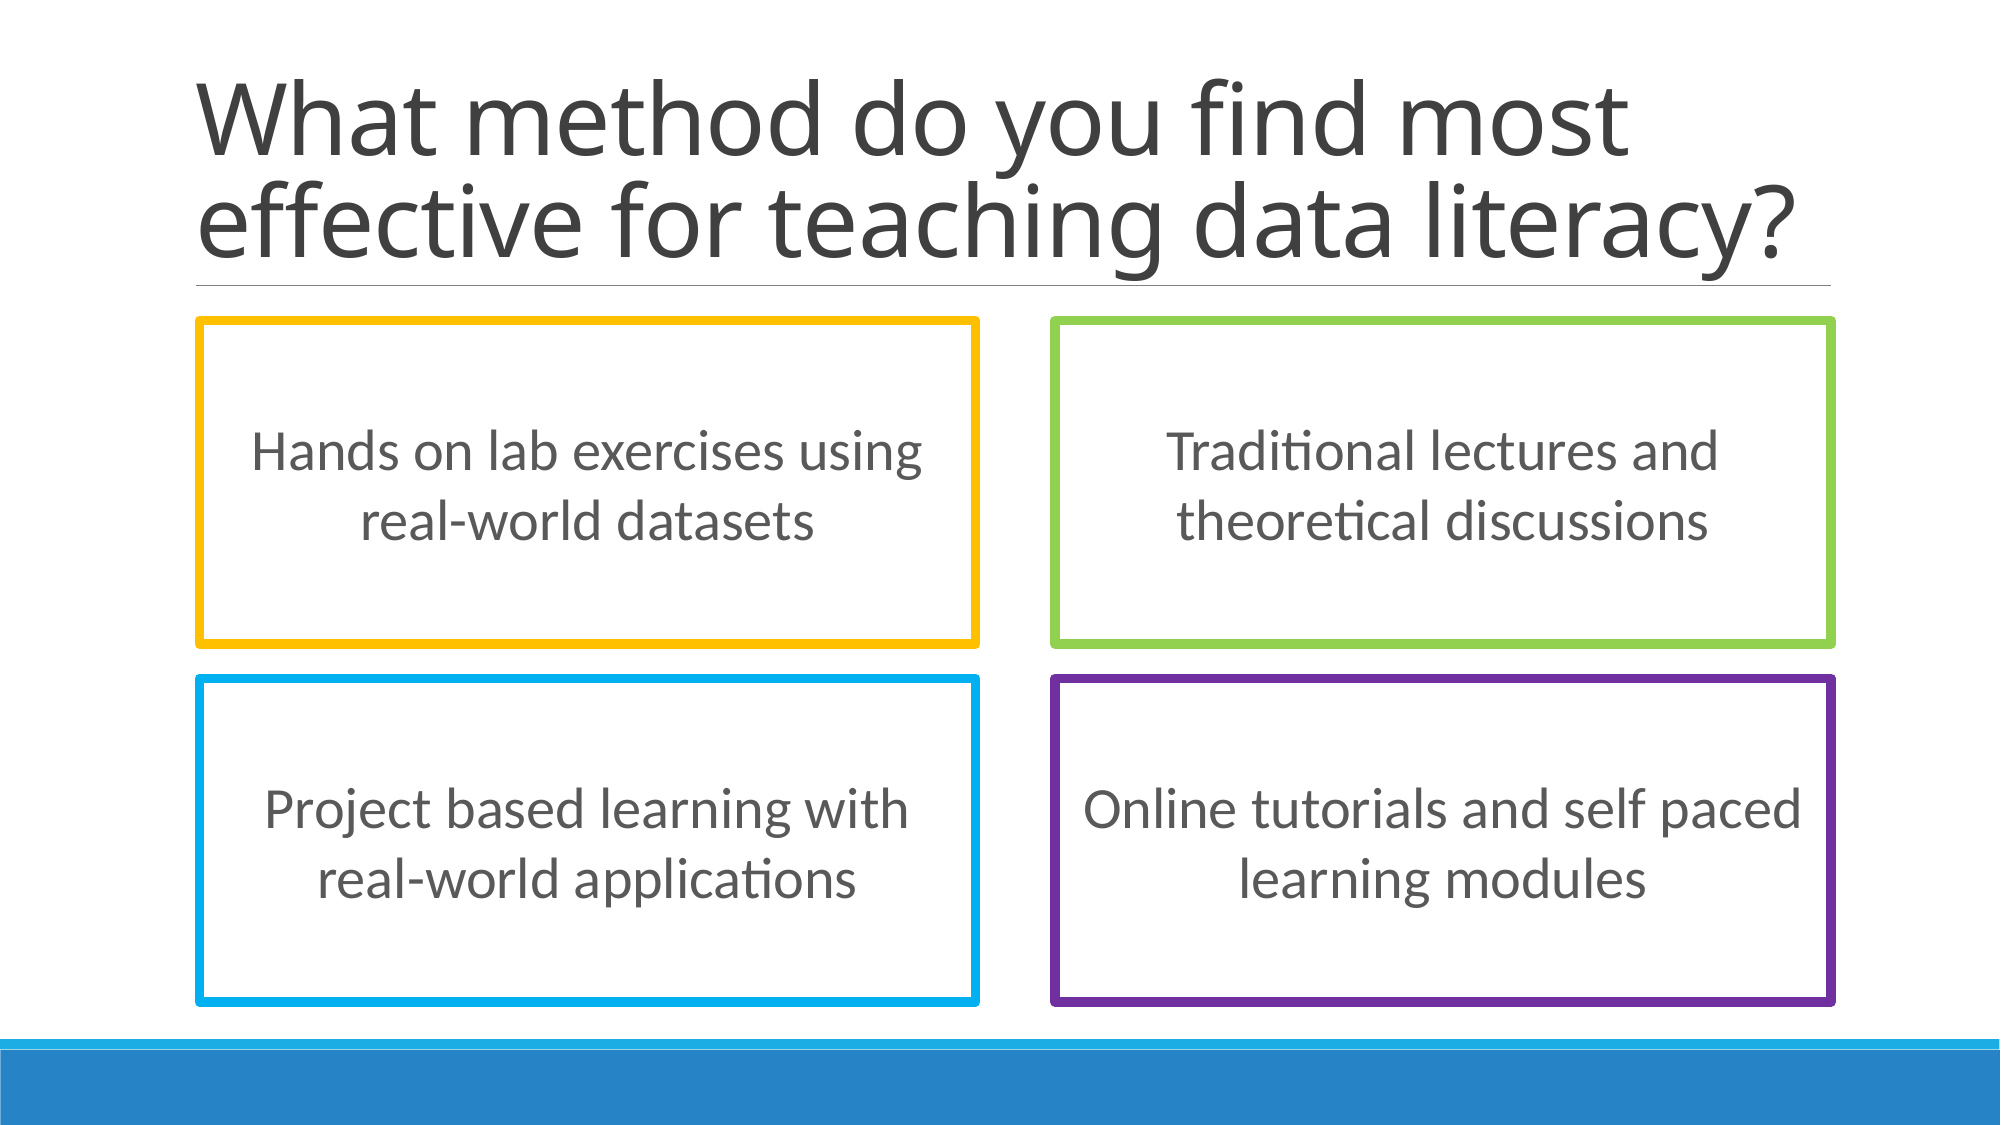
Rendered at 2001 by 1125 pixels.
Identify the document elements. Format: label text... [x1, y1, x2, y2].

title What method do you find most effective for teaching data literacy? [180, 47, 1830, 285]
text_box Hands on lab exercises using real-world datasets [198, 319, 977, 645]
text_box Project based learning with real-world applications [198, 677, 977, 1003]
text_box Online tutorials and self paced learning modules [1054, 677, 1832, 1003]
text_box Traditional lectures and theoretical discussions [1054, 319, 1832, 645]
